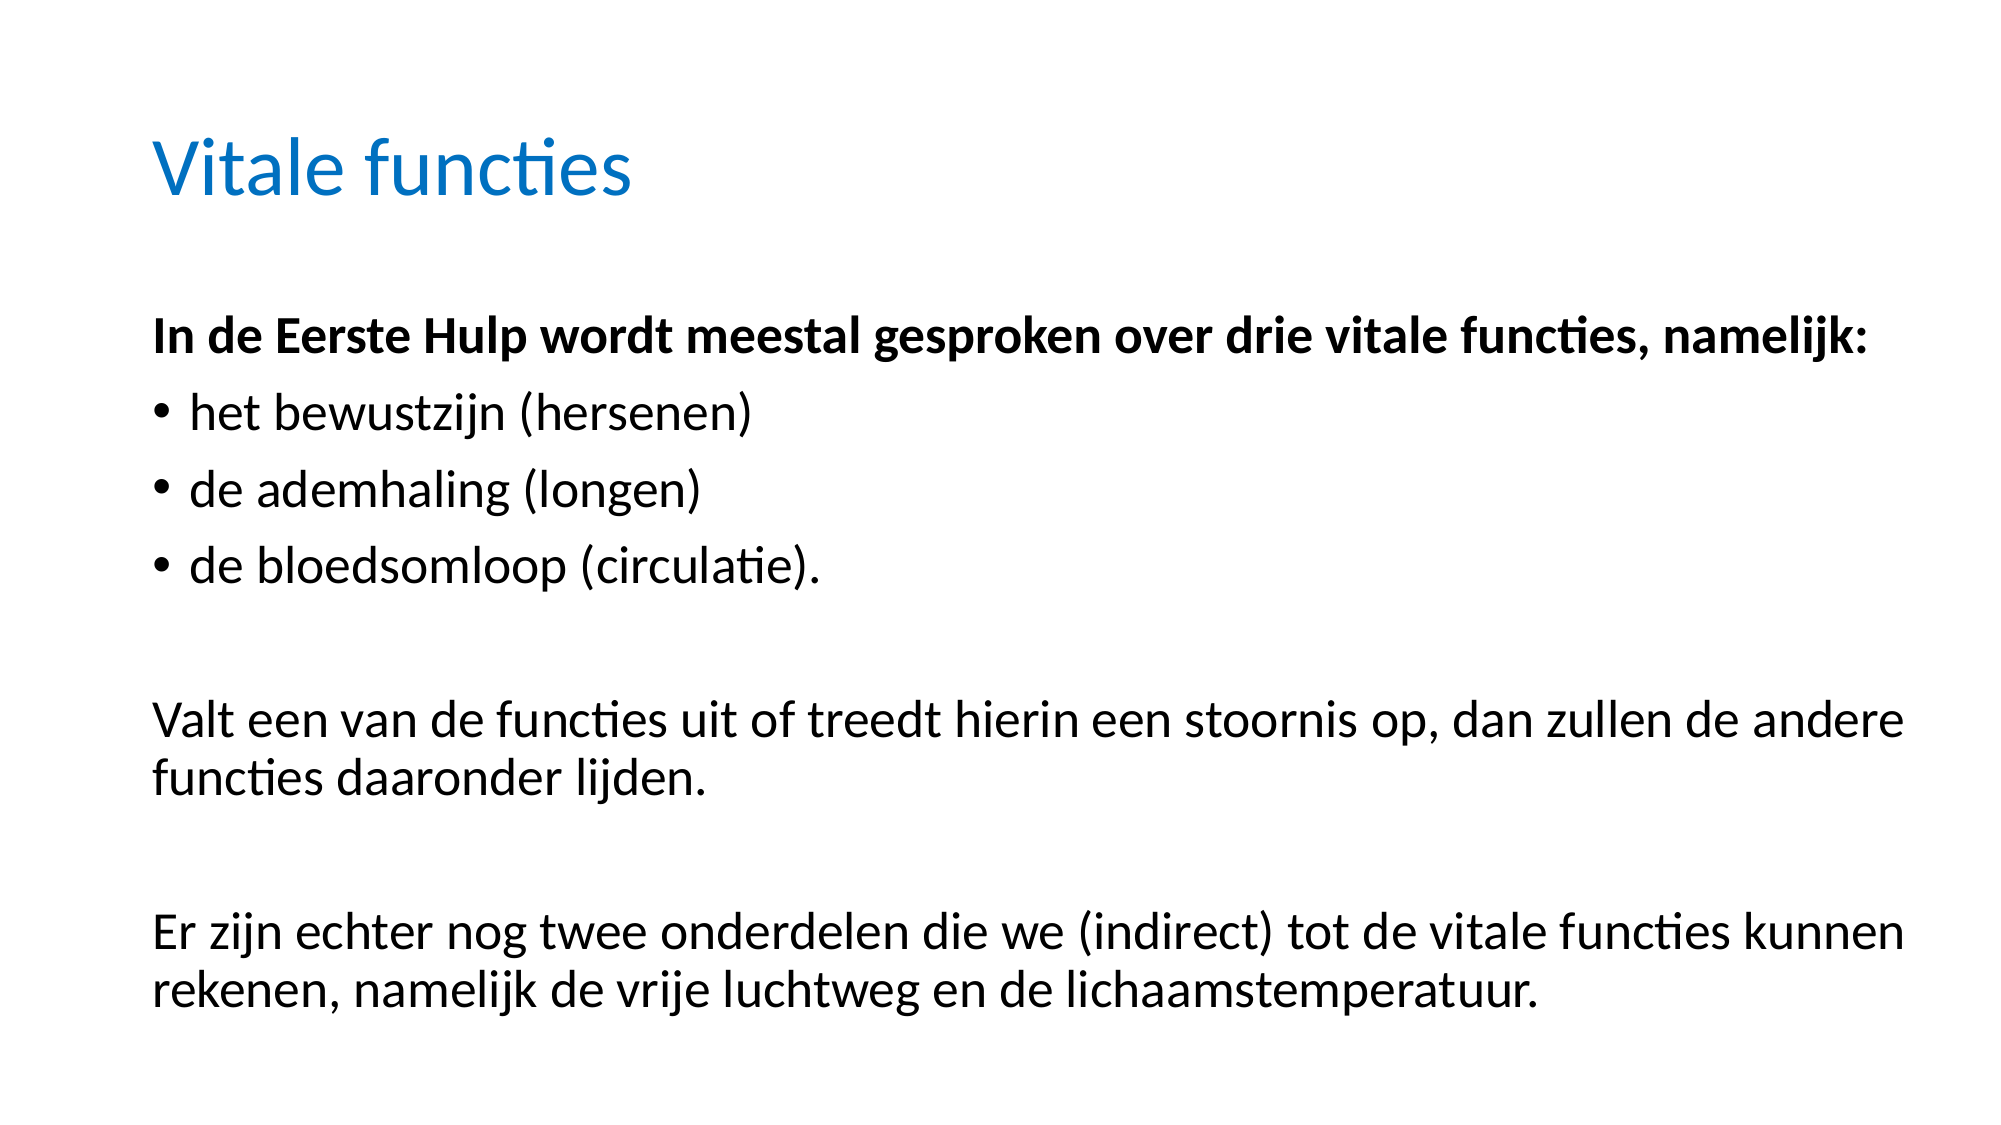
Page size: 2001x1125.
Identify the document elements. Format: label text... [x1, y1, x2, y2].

title Vitale functies [137, 59, 1863, 278]
list In de Eerste Hulp wordt meestal gesproken over drie vitale functies, namelijk: het bewustzijn (hersenen) de ademhaling (longen) de bloedsomloop (circulatie). Valt een van de functies uit of treedt hierin een stoornis op, dan zullen de andere functies daaronder lijden. Er zijn echter nog twee onderdelen die we (indirect) tot de vitale functies kunnen rekenen, namelijk de vrije luchtweg en de lichaamstemperatuur. [137, 299, 1925, 1035]
